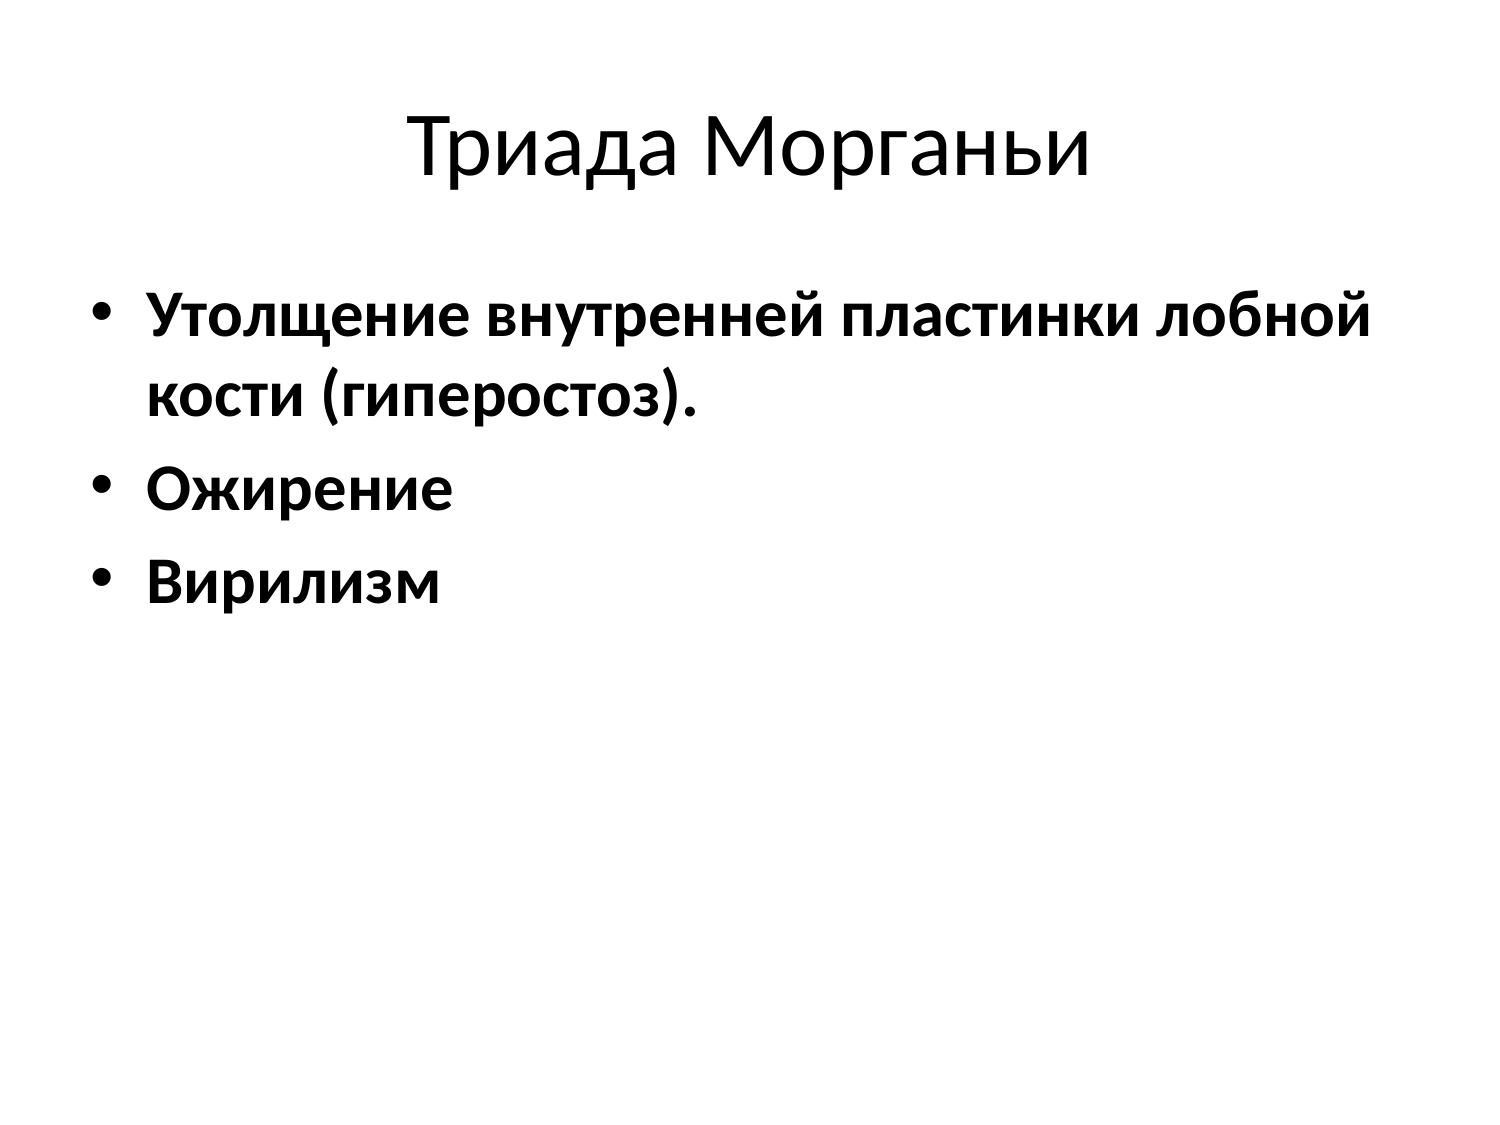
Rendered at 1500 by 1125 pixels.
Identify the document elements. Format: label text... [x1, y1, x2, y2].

list Утолщение внутренней пластинки лобной кости (гиперостоз). Ожирение Вирилизм [75, 262, 1425, 1005]
title Триада Морганьи [75, 45, 1425, 233]
